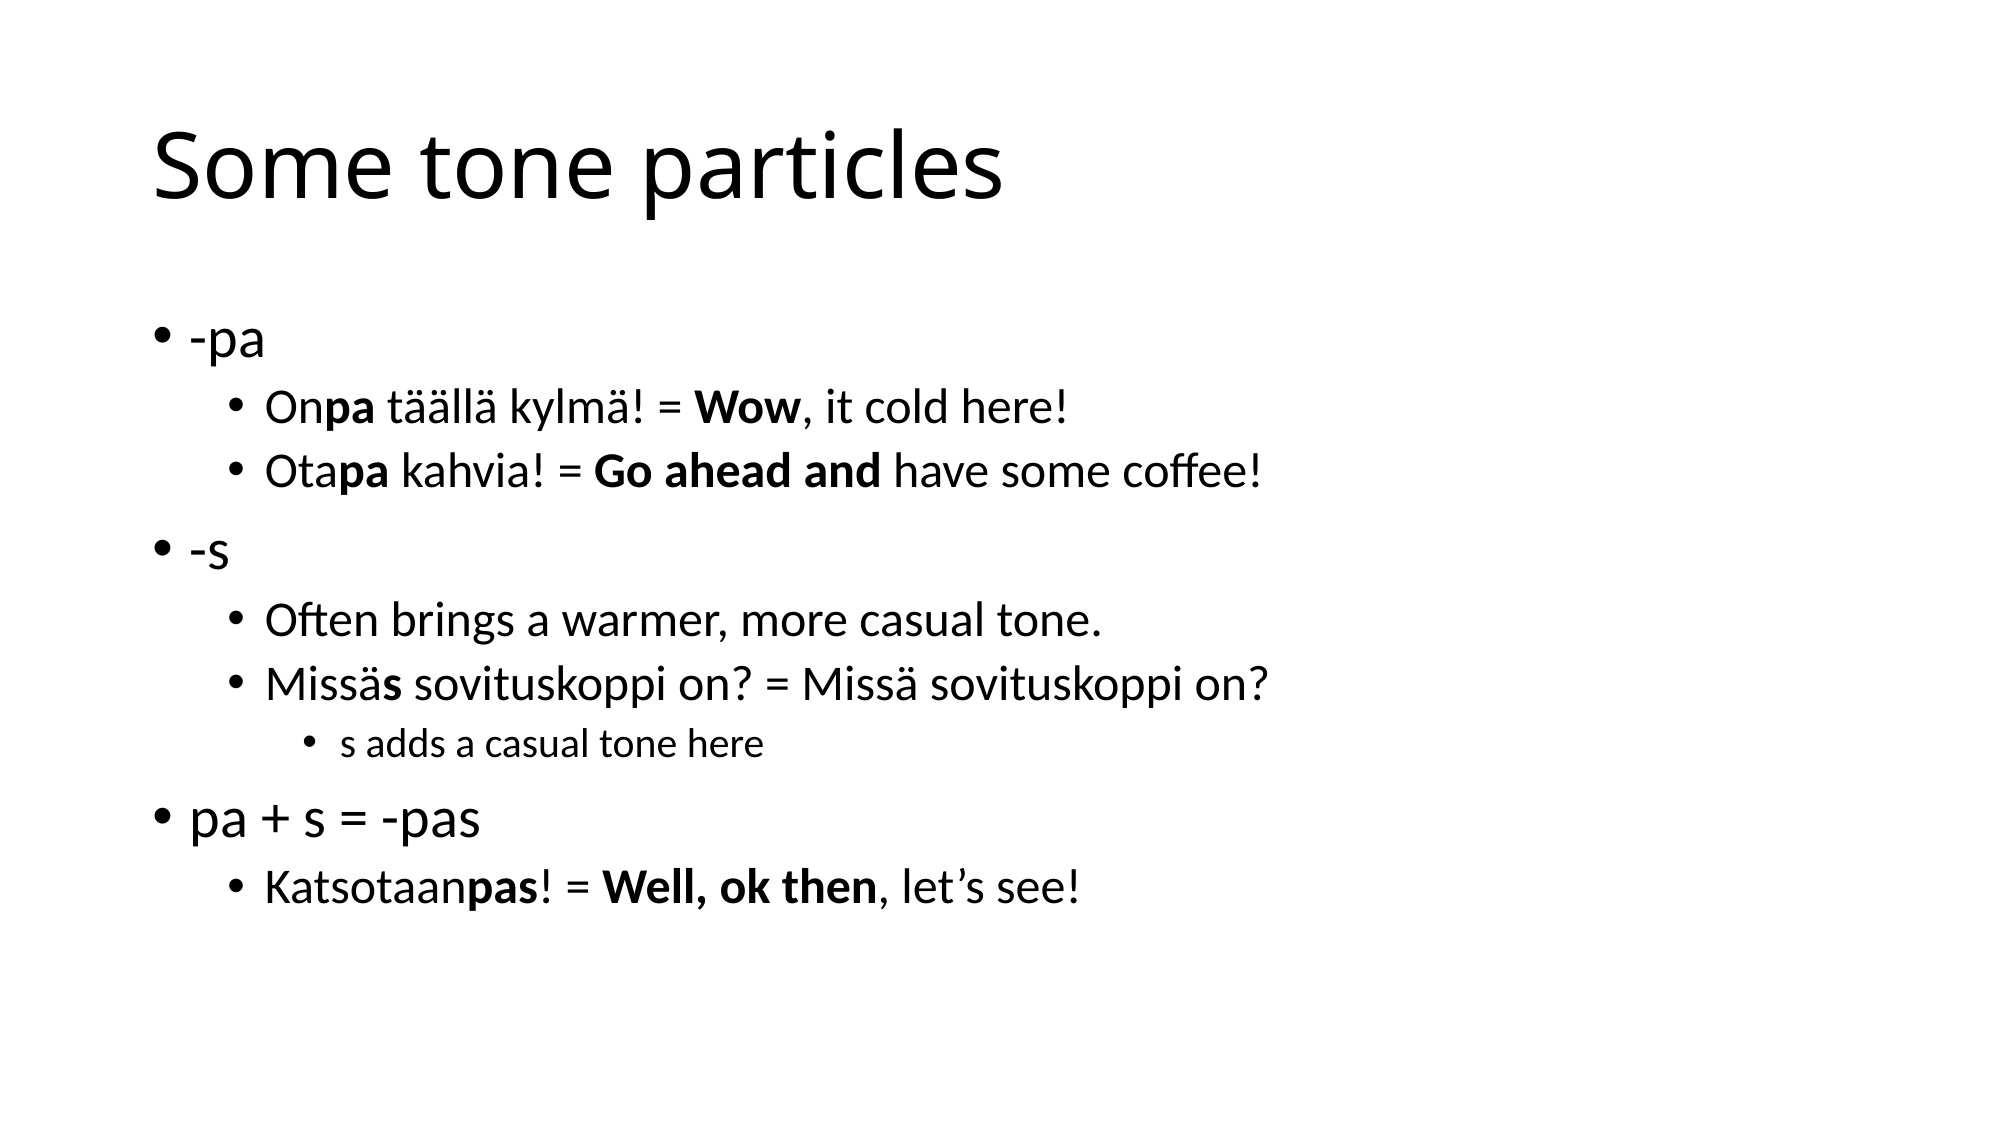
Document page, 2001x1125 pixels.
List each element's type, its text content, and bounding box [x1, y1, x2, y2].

title Some tone particles [137, 59, 1863, 278]
list -pa Onpa täällä kylmä! = Wow, it cold here! Otapa kahvia! = Go ahead and have some coffee! -s Often brings a warmer, more casual tone. Missäs sovituskoppi on? = Missä sovituskoppi on? s adds a casual tone here pa + s = -pas Katsotaanpas! = Well, ok then, let’s see! [137, 299, 1863, 1014]
